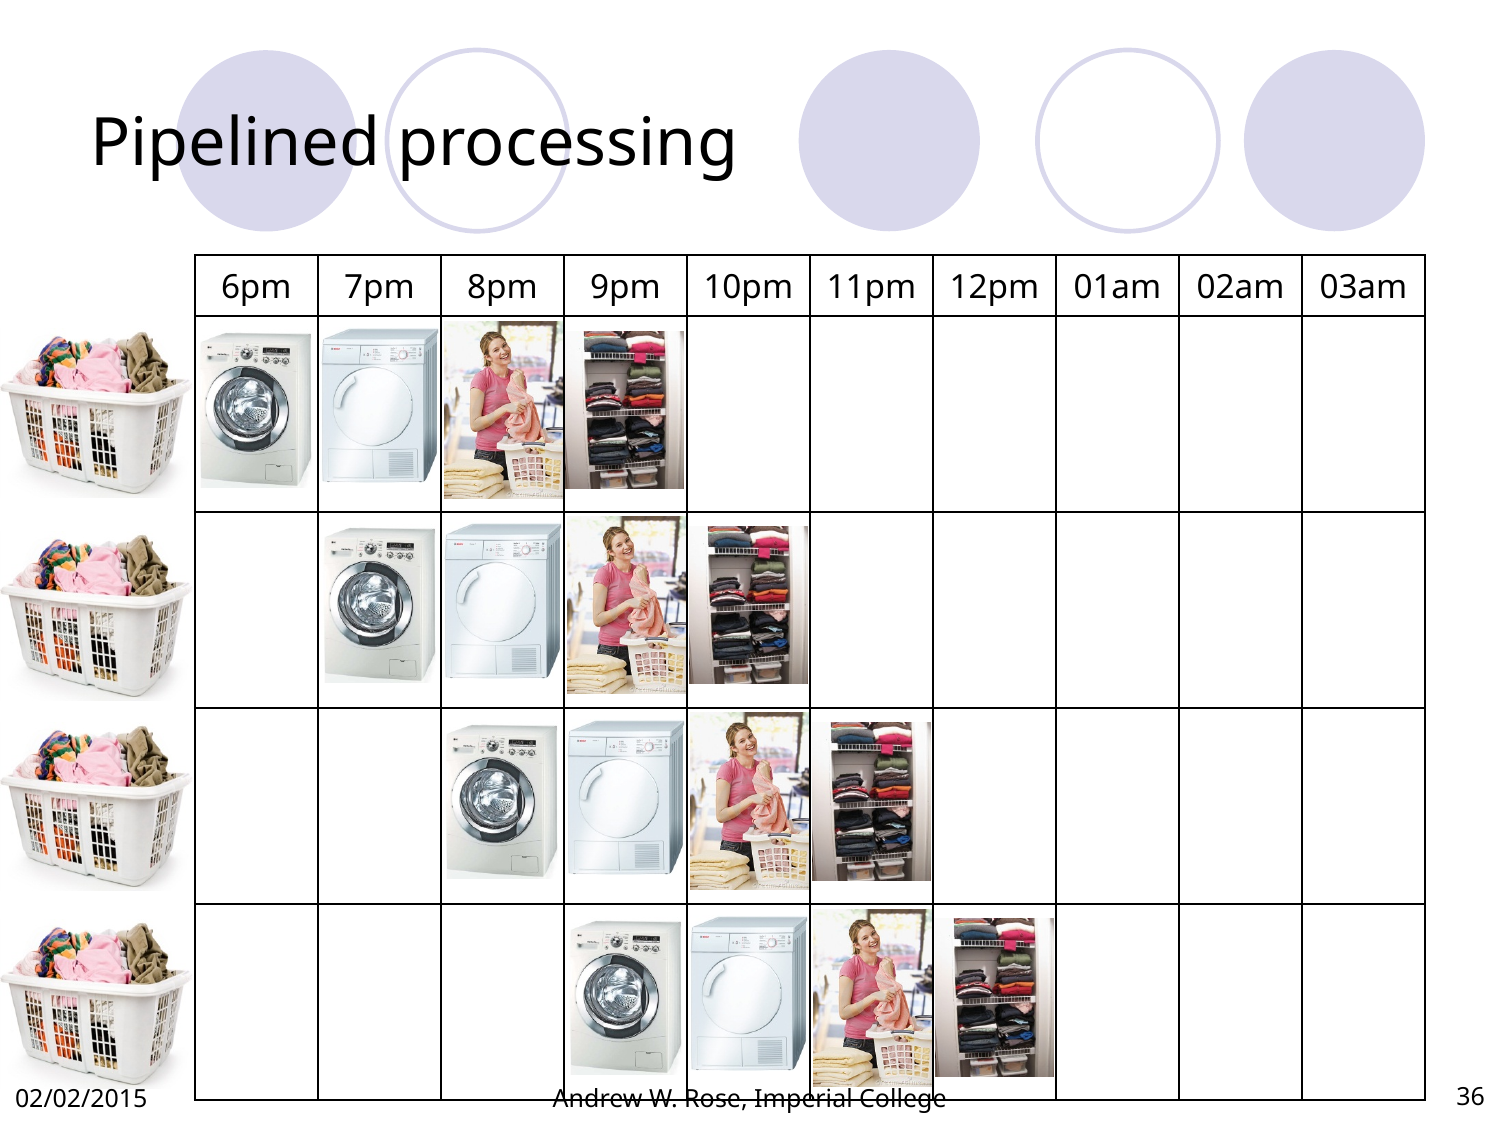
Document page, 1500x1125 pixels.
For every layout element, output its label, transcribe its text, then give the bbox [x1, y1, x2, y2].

table_cell [1303, 905, 1424, 1070]
table_cell [196, 709, 317, 903]
table_cell [1180, 317, 1301, 511]
table_cell [565, 505, 686, 511]
table_cell [565, 317, 686, 321]
table_cell [565, 702, 686, 707]
table_cell [1180, 513, 1301, 707]
table_cell [442, 898, 563, 903]
table_cell [1057, 513, 1178, 707]
picture [0, 531, 194, 701]
table_header 8pm [442, 256, 563, 315]
table_header 9pm [565, 256, 686, 315]
table_cell [1180, 709, 1301, 903]
picture [0, 328, 194, 498]
table_cell [688, 899, 809, 903]
table_header 03am [1303, 256, 1424, 315]
table_cell [1057, 317, 1178, 511]
table_cell [811, 513, 932, 707]
table_header 11pm [811, 256, 932, 315]
table_cell [319, 701, 440, 707]
table_cell [1303, 513, 1424, 707]
slide_number 36 [1149, 1070, 1500, 1125]
table_cell [811, 897, 932, 903]
table_cell [319, 507, 440, 511]
table_header 10pm [688, 256, 809, 315]
table_cell [688, 317, 809, 511]
table_cell [442, 507, 563, 511]
table_header 12pm [934, 256, 1055, 315]
table_cell [934, 513, 1055, 707]
footer Andrew W. Rose, Imperial College [512, 1070, 988, 1125]
picture [0, 919, 194, 1089]
table_cell [1303, 317, 1424, 511]
table_header 6pm [196, 256, 317, 315]
table_cell [934, 709, 1055, 903]
table_cell [934, 317, 1055, 511]
table_cell [1180, 905, 1301, 1070]
table_cell [811, 317, 932, 511]
table_cell [1057, 709, 1178, 903]
table_cell [565, 899, 686, 903]
table_cell [688, 700, 809, 707]
table_cell [811, 709, 932, 713]
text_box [565, 908, 1054, 1087]
table_cell [319, 905, 440, 1099]
table_cell [1303, 709, 1424, 903]
table_header 02am [1180, 256, 1301, 315]
table_cell [196, 513, 317, 707]
table_cell [988, 1094, 1055, 1099]
table_header 01am [1057, 256, 1178, 315]
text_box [442, 712, 931, 891]
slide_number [0, 1070, 350, 1125]
table_cell [196, 506, 317, 511]
table_cell [442, 702, 563, 707]
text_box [196, 320, 685, 499]
table_cell [1057, 905, 1178, 1099]
table_header 7pm [319, 256, 440, 315]
table_cell [319, 709, 440, 903]
title Pipelined processing [75, 45, 1425, 233]
table_cell [442, 905, 563, 1099]
table_cell [934, 905, 1055, 909]
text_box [319, 516, 808, 694]
picture [0, 721, 194, 892]
table_cell [196, 905, 317, 1070]
